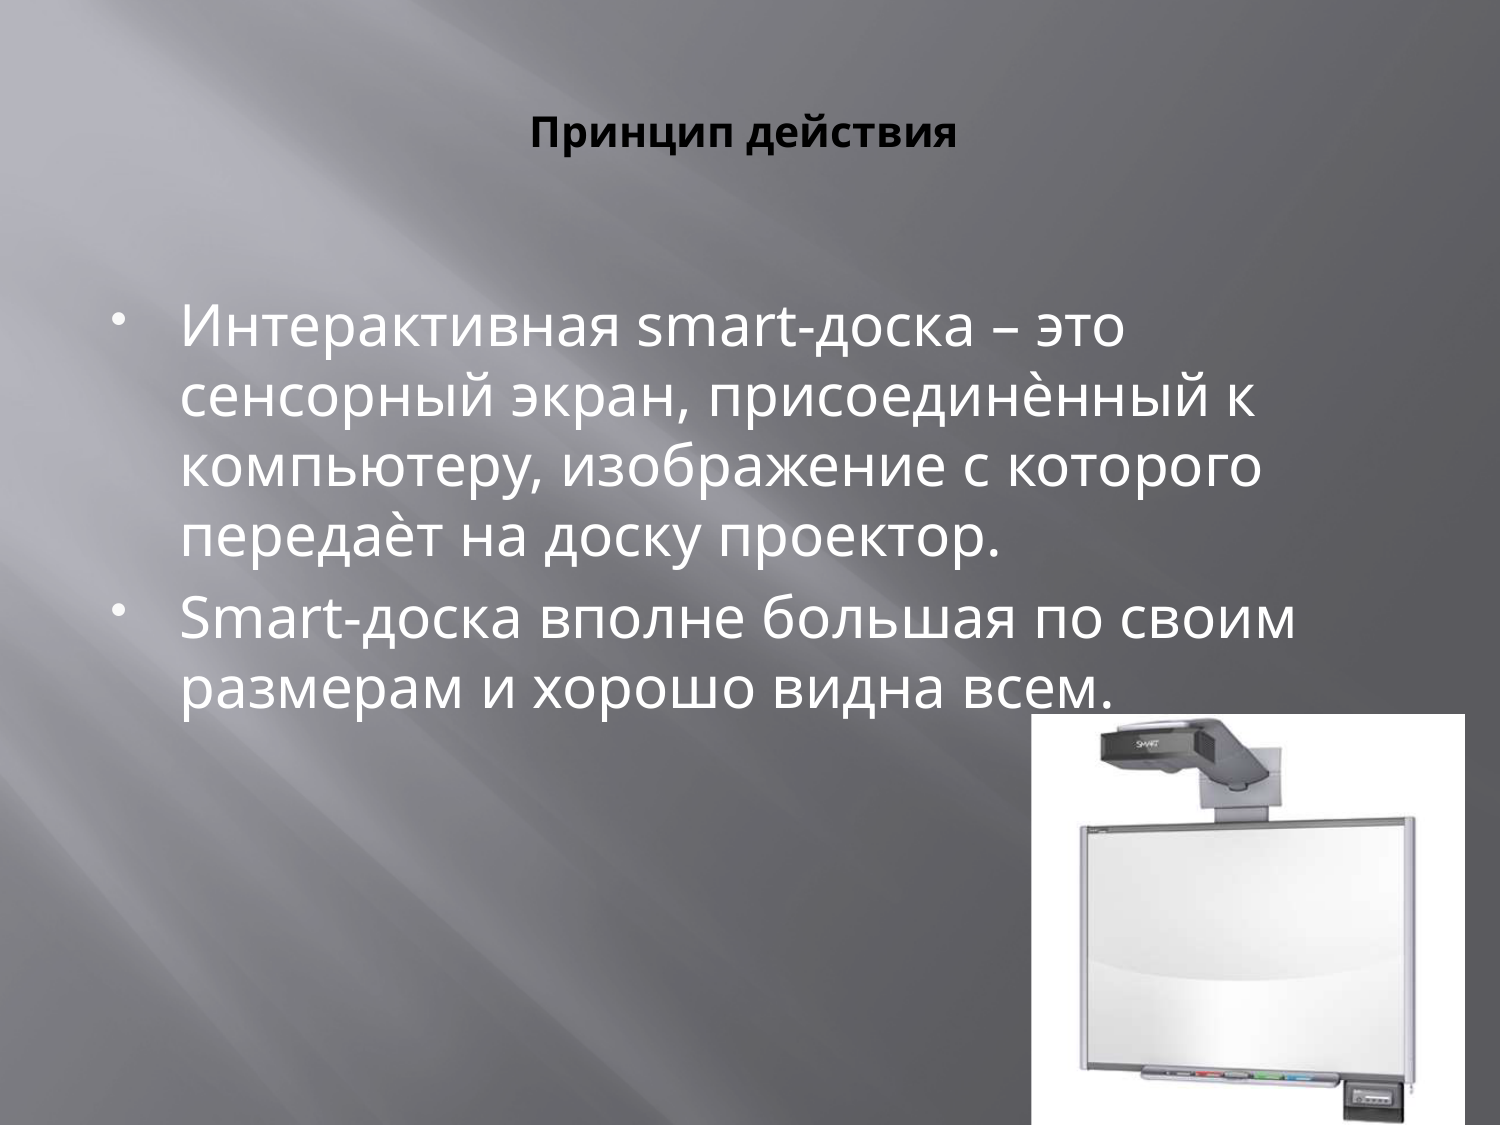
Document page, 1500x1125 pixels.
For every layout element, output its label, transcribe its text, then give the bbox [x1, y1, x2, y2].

title Принцип действия [75, 45, 1425, 164]
list Интерактивная smart-доска – это сенсорный экран, присоединѐнный к компьютеру, изображение с которого передаѐт на доску проектор. Smart-доска вполне большая по своим размерам и хорошо видна всем. [75, 199, 1425, 1035]
picture [1030, 714, 1466, 1125]
